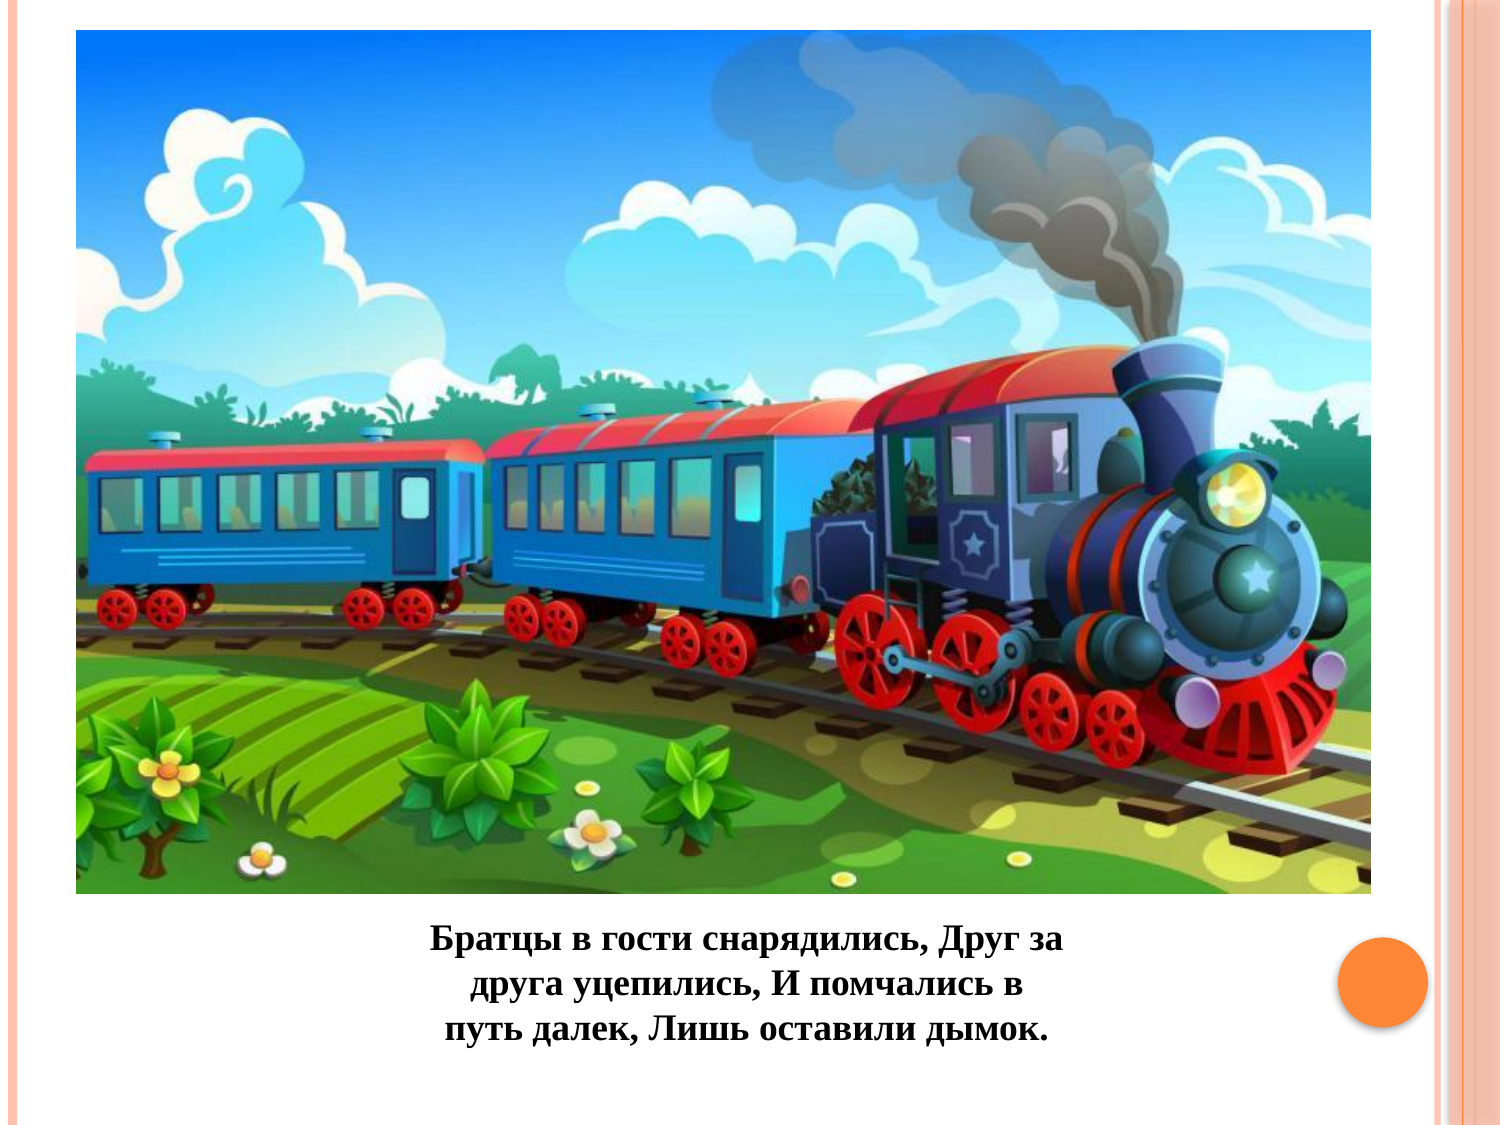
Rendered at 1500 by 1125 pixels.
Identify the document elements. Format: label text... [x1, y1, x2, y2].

picture [76, 30, 1371, 894]
text_box Братцы в гости снарядились, Друг за друга уцепились, И помчались в путь далек, Лишь оставили дымок. [371, 905, 1122, 1055]
